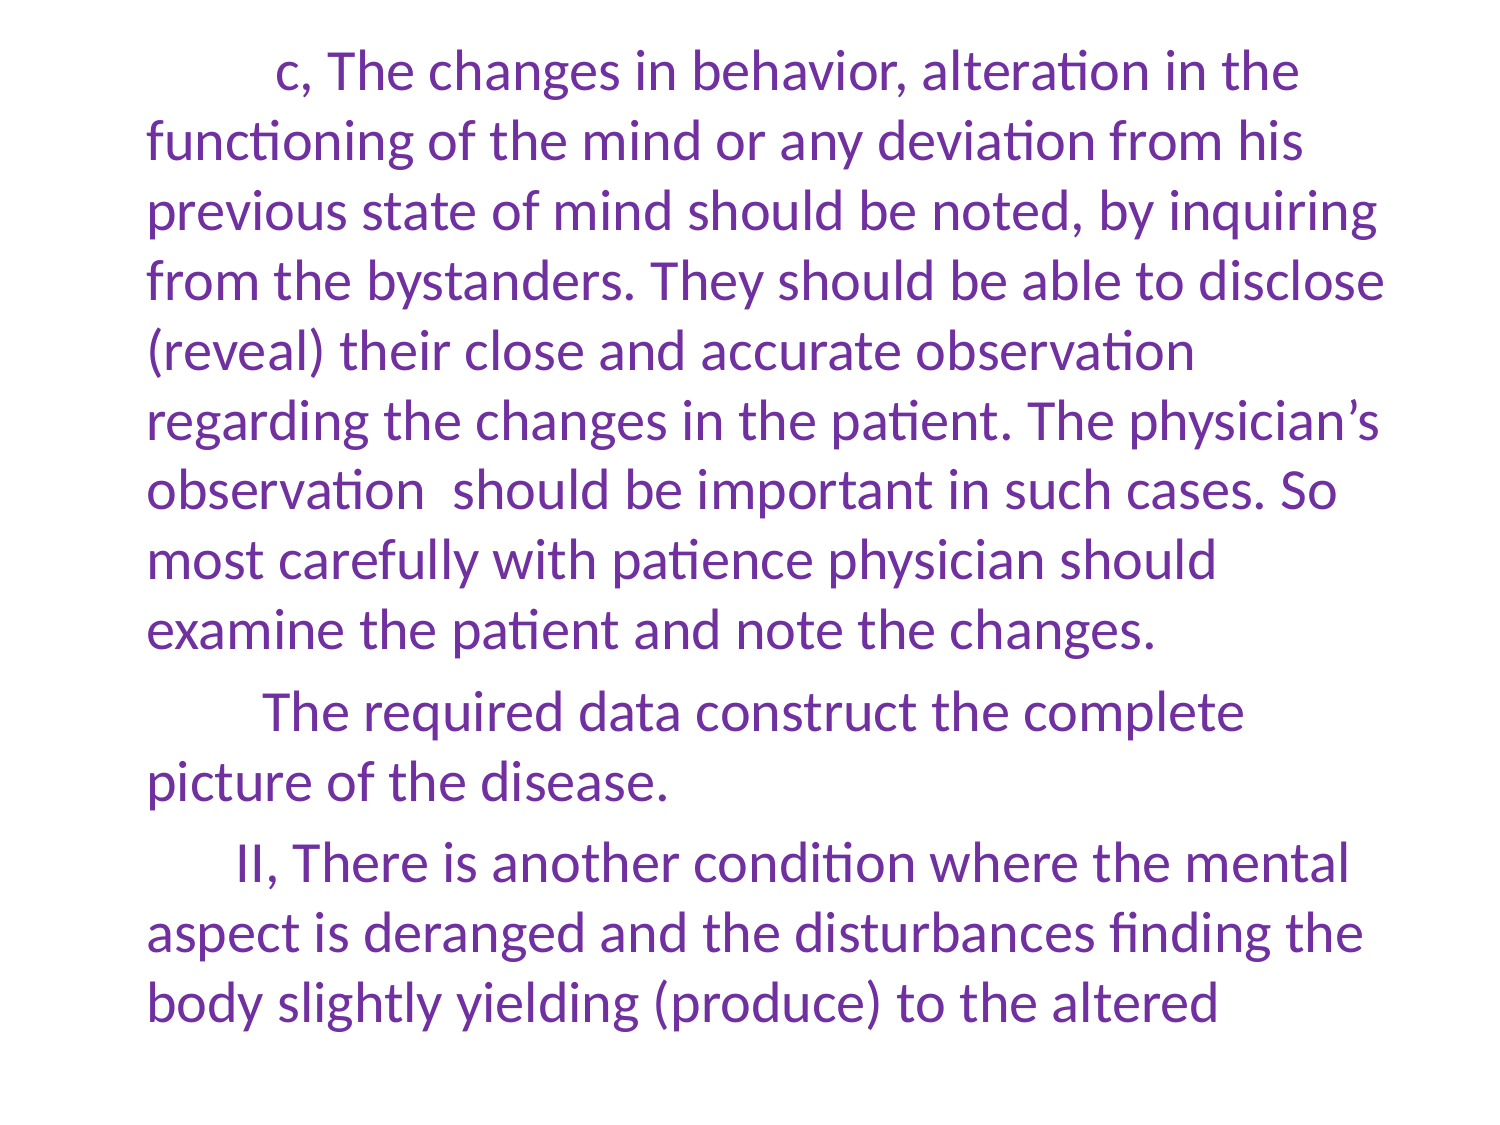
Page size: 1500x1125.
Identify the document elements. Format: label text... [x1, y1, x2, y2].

list c, The changes in behavior, alteration in the functioning of the mind or any deviation from his previous state of mind should be noted, by inquiring from the bystanders. They should be able to disclose (reveal) their close and accurate observation regarding the changes in the patient. The physician’s observation should be important in such cases. So most carefully with patience physician should examine the patient and note the changes. The required data construct the complete picture of the disease. II, There is another condition where the mental aspect is deranged and the disturbances finding the body slightly yielding (produce) to the altered [75, 24, 1425, 1100]
